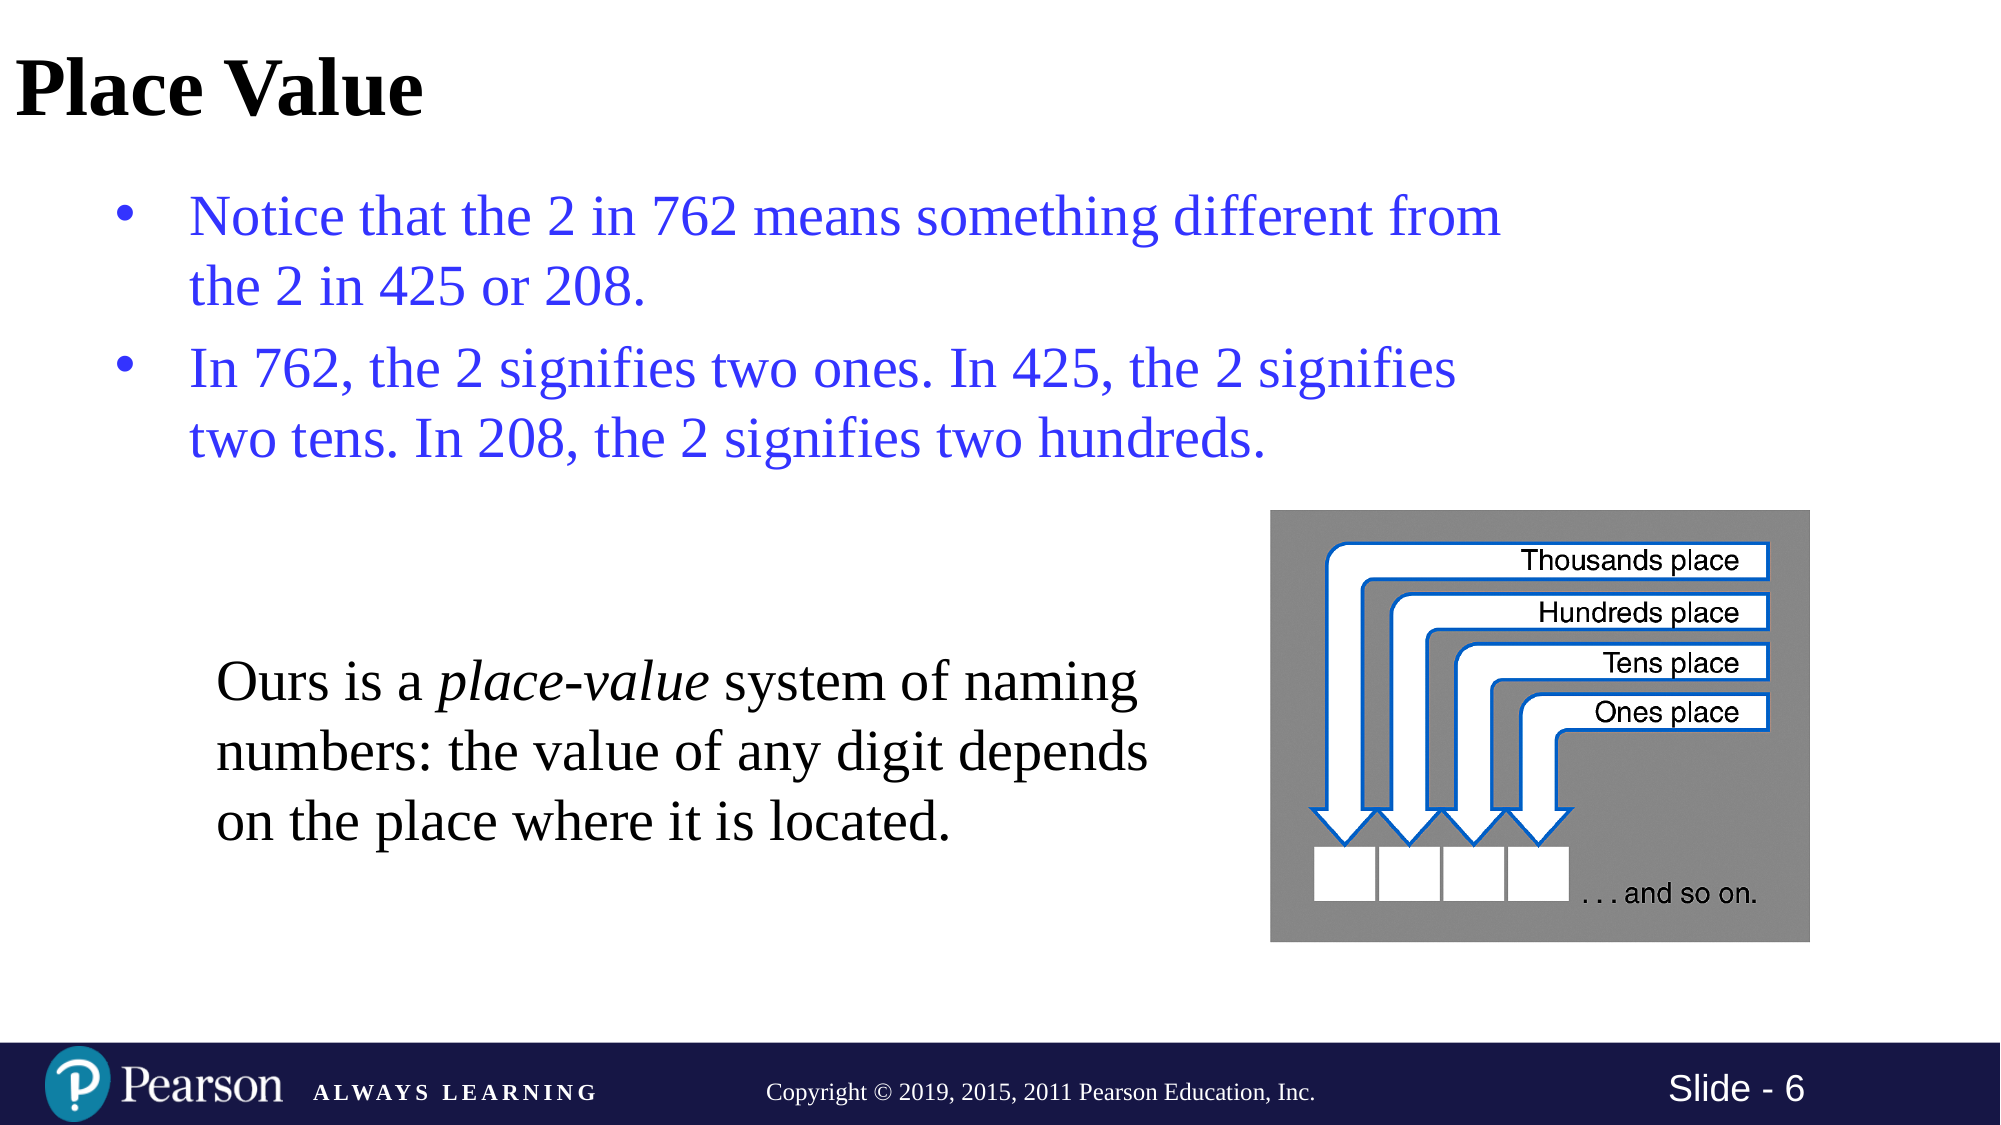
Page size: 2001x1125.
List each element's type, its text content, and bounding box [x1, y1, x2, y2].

picture [1254, 491, 1824, 956]
title Place Value [0, 12, 2000, 170]
picture [45, 1046, 283, 1122]
list Notice that the 2 in 762 means something different from the 2 in 425 or 208. In 762, the 2 signifies two ones. In 425, the 2 signifies two tens. In 208, the 2 signifies two hundreds. [99, 169, 1552, 478]
text_box Ours is a place-value system of naming numbers: the value of any digit depends on the place where it is located. [201, 634, 1209, 860]
